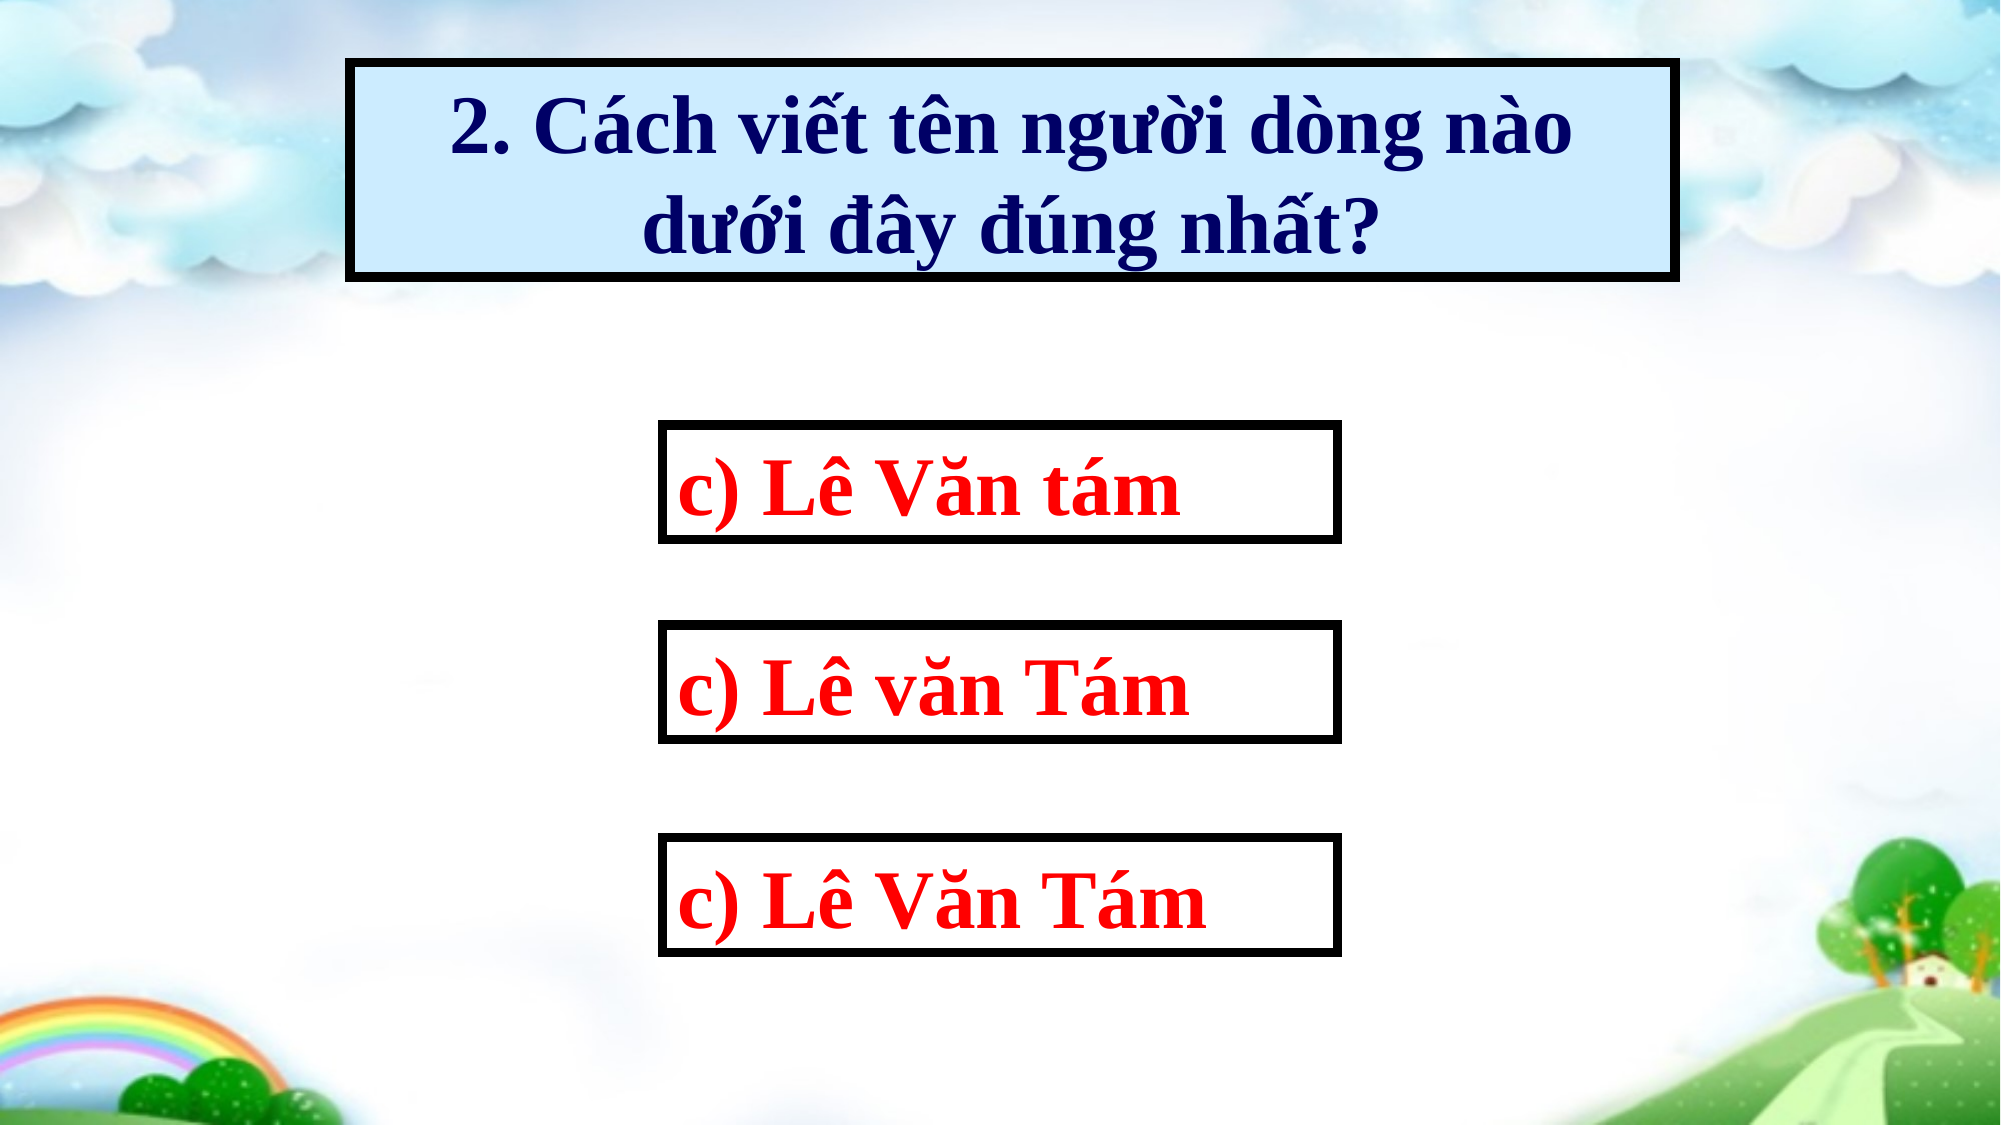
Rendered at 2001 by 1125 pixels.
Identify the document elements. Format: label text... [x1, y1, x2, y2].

text_box c) Lê Văn tám [662, 425, 1338, 540]
text_box c) Lê Văn Tám [662, 837, 1338, 953]
text_box 2. Cách viết tên người dòng nào dưới đây đúng nhất? [350, 62, 1675, 278]
picture [0, 0, 2001, 1125]
text_box c) Lê văn Tám [662, 624, 1338, 740]
